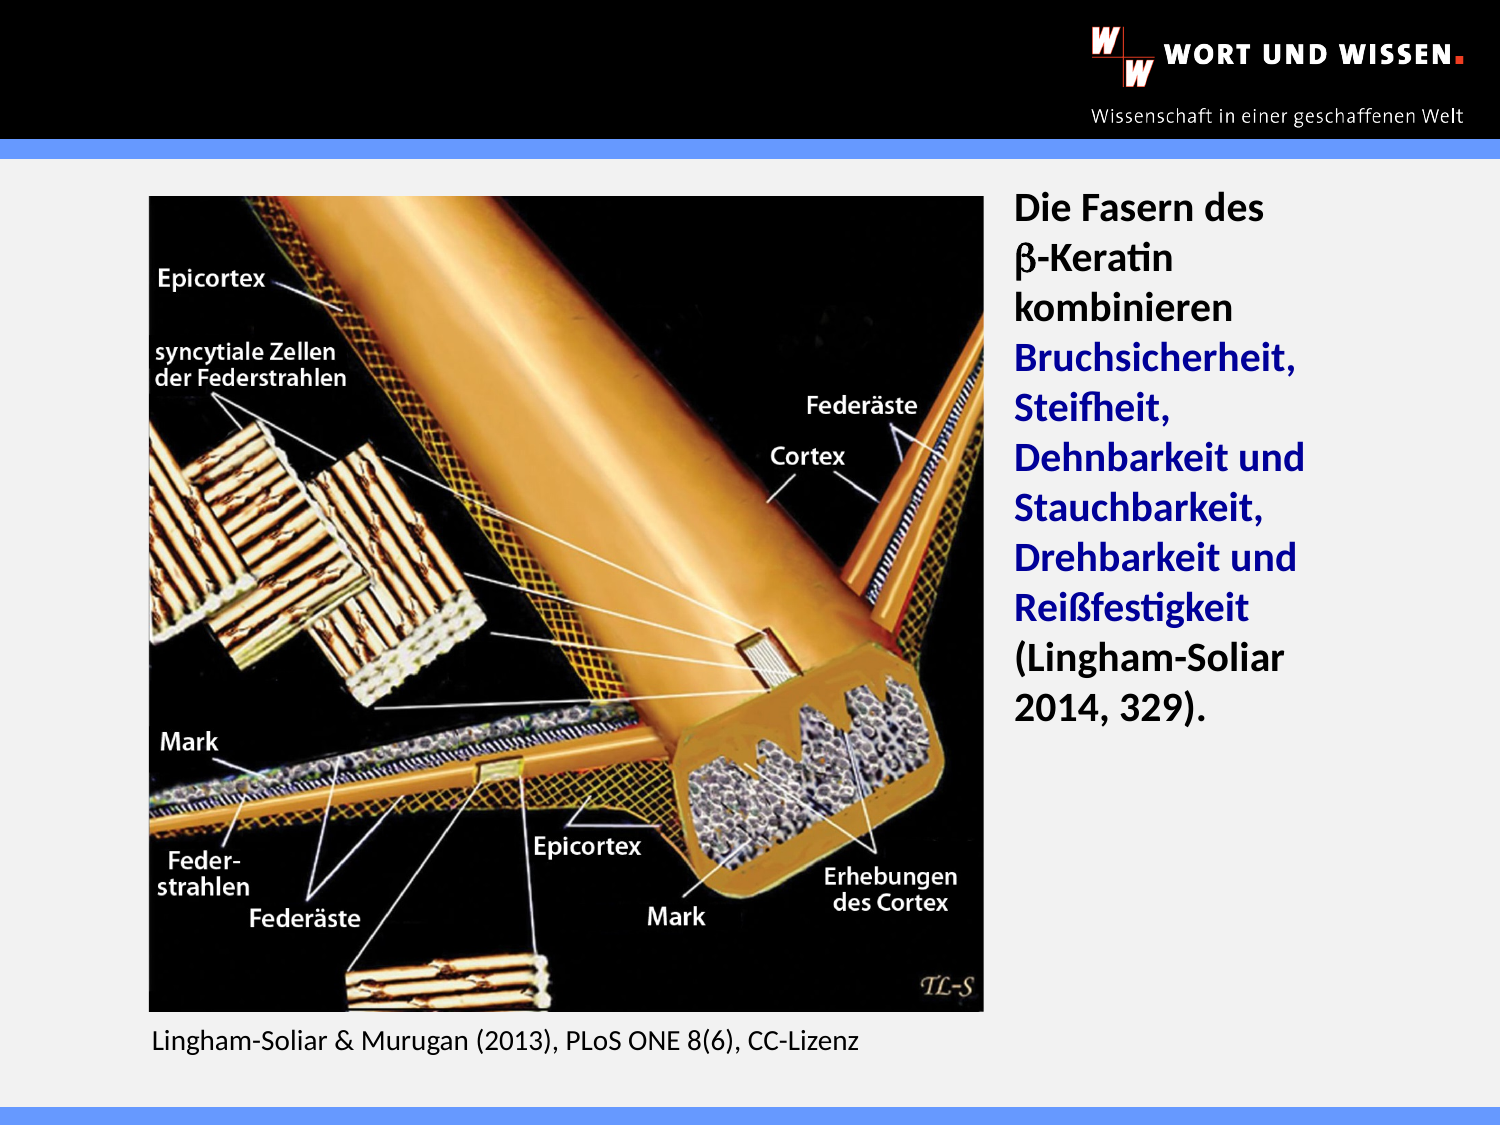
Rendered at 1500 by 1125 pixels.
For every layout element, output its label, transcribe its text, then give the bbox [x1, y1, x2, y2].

picture [148, 196, 984, 1012]
text_box Die Fasern des b-Keratin kombinieren Bruchsicherheit, Steifheit, Dehnbarkeit und Stauchbarkeit, Drehbarkeit und Reißfestigkeit (Lingham-Soliar 2014, 329). [999, 172, 1401, 801]
text_box Lingham-Soliar & Murugan (2013), PLoS ONE 8(6), CC-Lizenz [137, 1013, 976, 1064]
